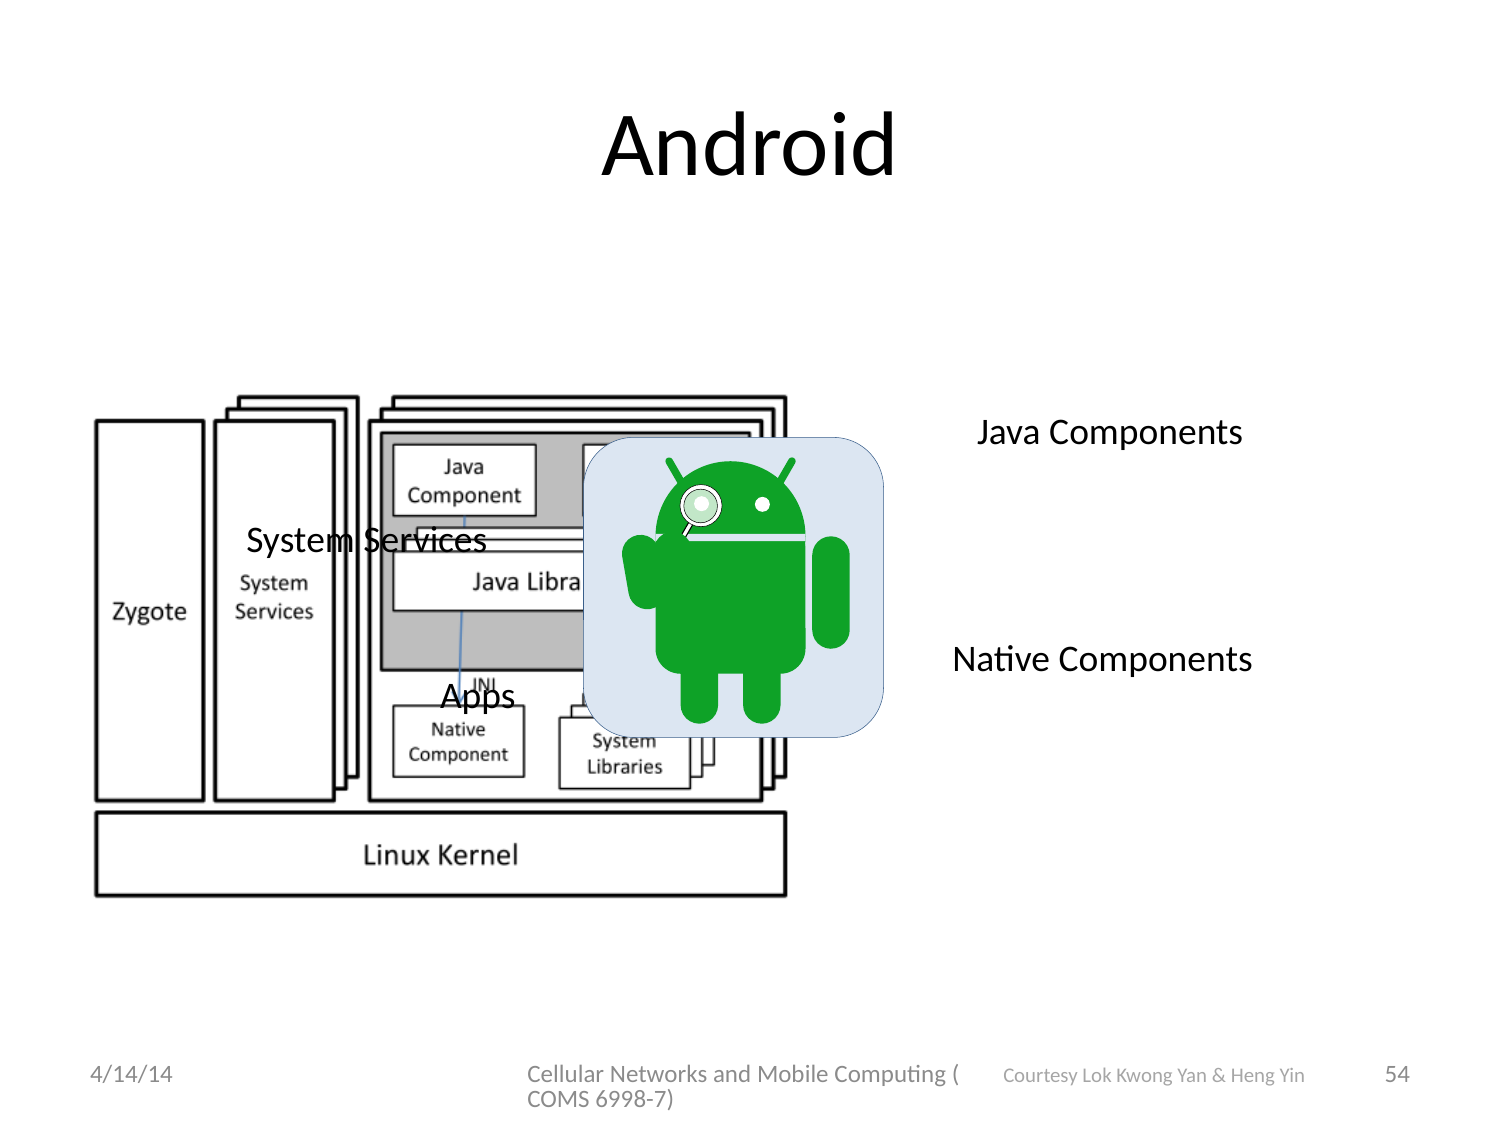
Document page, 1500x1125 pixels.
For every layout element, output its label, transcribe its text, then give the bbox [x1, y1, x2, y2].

text_box Java Components [962, 399, 1350, 460]
picture [87, 377, 796, 911]
text_box Native Components [937, 626, 1325, 686]
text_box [583, 437, 884, 738]
footer Cellular Networks and Mobile Computing (COMS 6998-7) [512, 1042, 988, 1103]
title Android [75, 45, 1425, 233]
text_box Courtesy Lok Kwong Yan & Heng Yin [988, 1054, 1325, 1095]
slide_number 54 [1074, 1042, 1425, 1103]
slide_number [75, 1042, 425, 1103]
